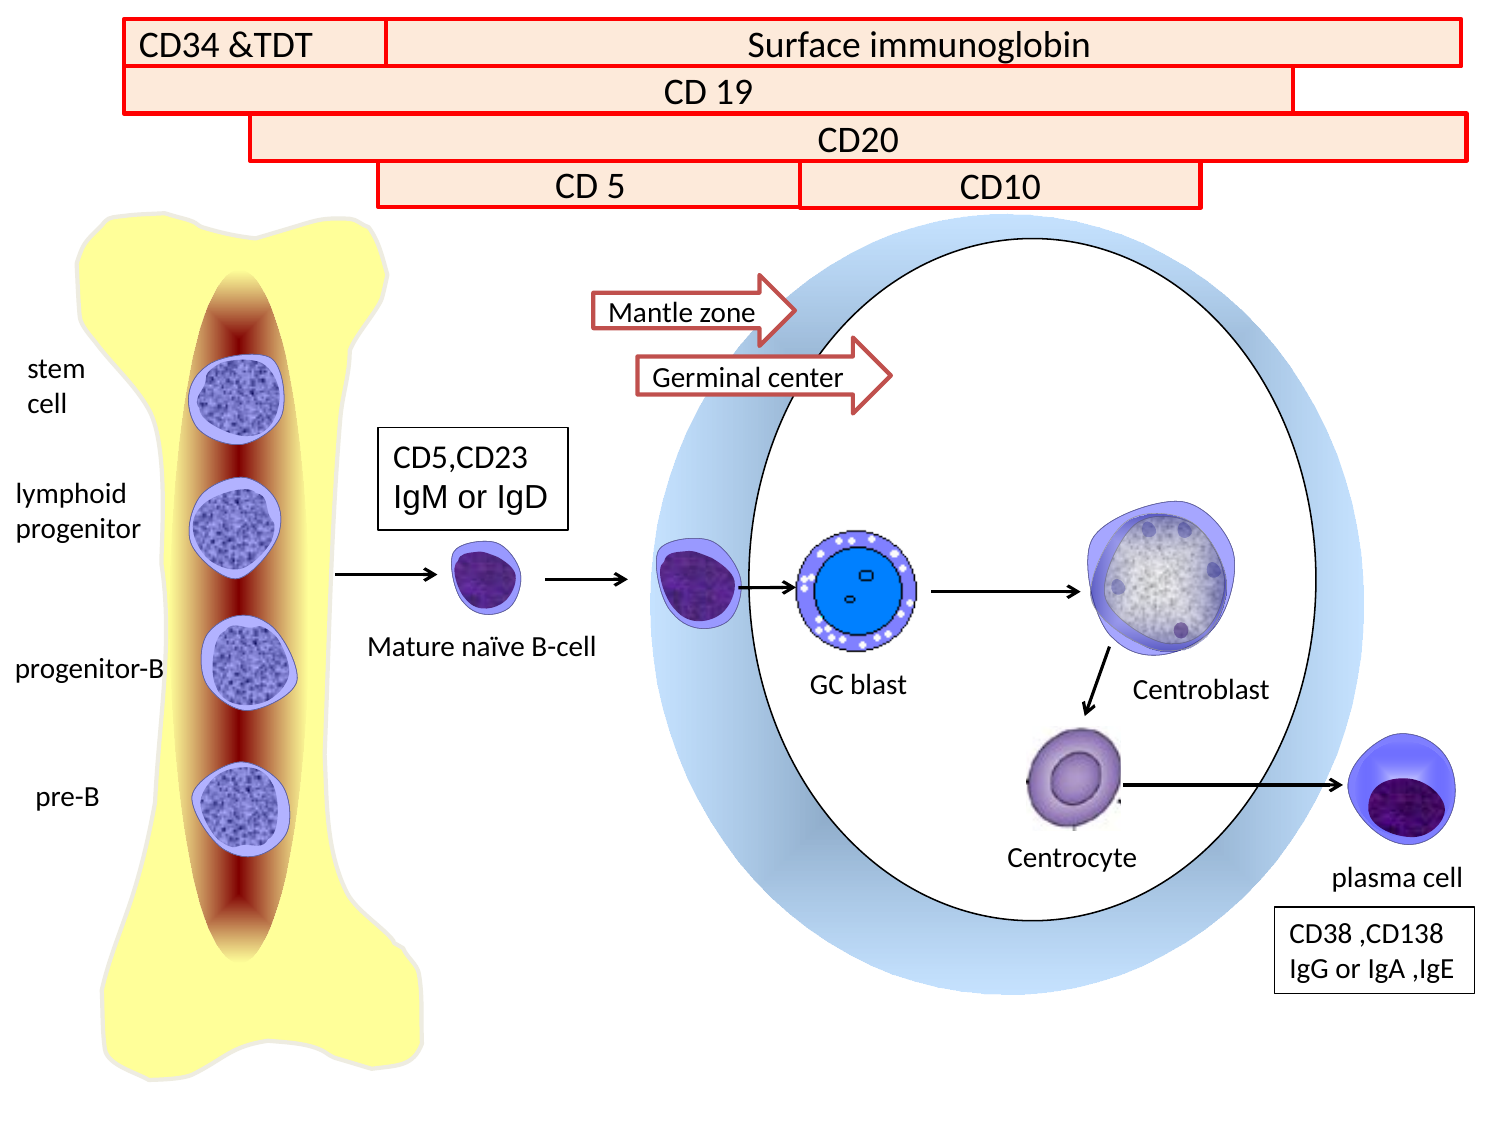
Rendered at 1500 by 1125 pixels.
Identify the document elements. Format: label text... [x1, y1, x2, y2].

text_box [644, 536, 750, 622]
text_box GC blast [794, 657, 932, 708]
picture [787, 526, 925, 657]
text_box [751, 238, 1316, 783]
text_box lymphoid progenitor [0, 466, 157, 552]
text_box [171, 692, 306, 808]
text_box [186, 759, 294, 855]
text_box Mantle zone [591, 273, 798, 348]
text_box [1079, 490, 1237, 655]
text_box CD 5 [376, 159, 798, 209]
text_box [650, 628, 1320, 995]
text_box Mature naïve B-cell [352, 620, 615, 671]
text_box pre-B [20, 769, 115, 820]
text_box [751, 597, 1254, 921]
text_box [169, 416, 309, 681]
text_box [1084, 646, 1110, 717]
text_box CD 19 [122, 64, 1295, 116]
text_box CD20 [248, 111, 1469, 163]
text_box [196, 618, 304, 714]
text_box Germinal center [635, 335, 894, 416]
text_box stem cell [12, 341, 129, 427]
text_box [76, 213, 422, 1081]
text_box plasma cell [1316, 850, 1479, 901]
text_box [443, 538, 527, 611]
text_box Centroblast [1118, 663, 1286, 713]
text_box CD5,CD23 IgM or IgD [378, 427, 568, 531]
text_box CD10 [798, 159, 1203, 210]
text_box CD34 &TDT [122, 17, 384, 64]
text_box Surface immunoglobin [384, 17, 1463, 68]
text_box [194, 269, 283, 348]
text_box Centrocyte [992, 830, 1161, 881]
text_box [655, 397, 792, 537]
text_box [187, 349, 294, 445]
picture [1025, 725, 1122, 832]
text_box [1342, 727, 1462, 847]
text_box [180, 481, 287, 577]
text_box [190, 863, 288, 963]
text_box CD38 ,CD138 IgG or IgA ,IgE [1274, 907, 1475, 994]
text_box progenitor-B [0, 641, 191, 692]
text_box [732, 213, 1364, 783]
